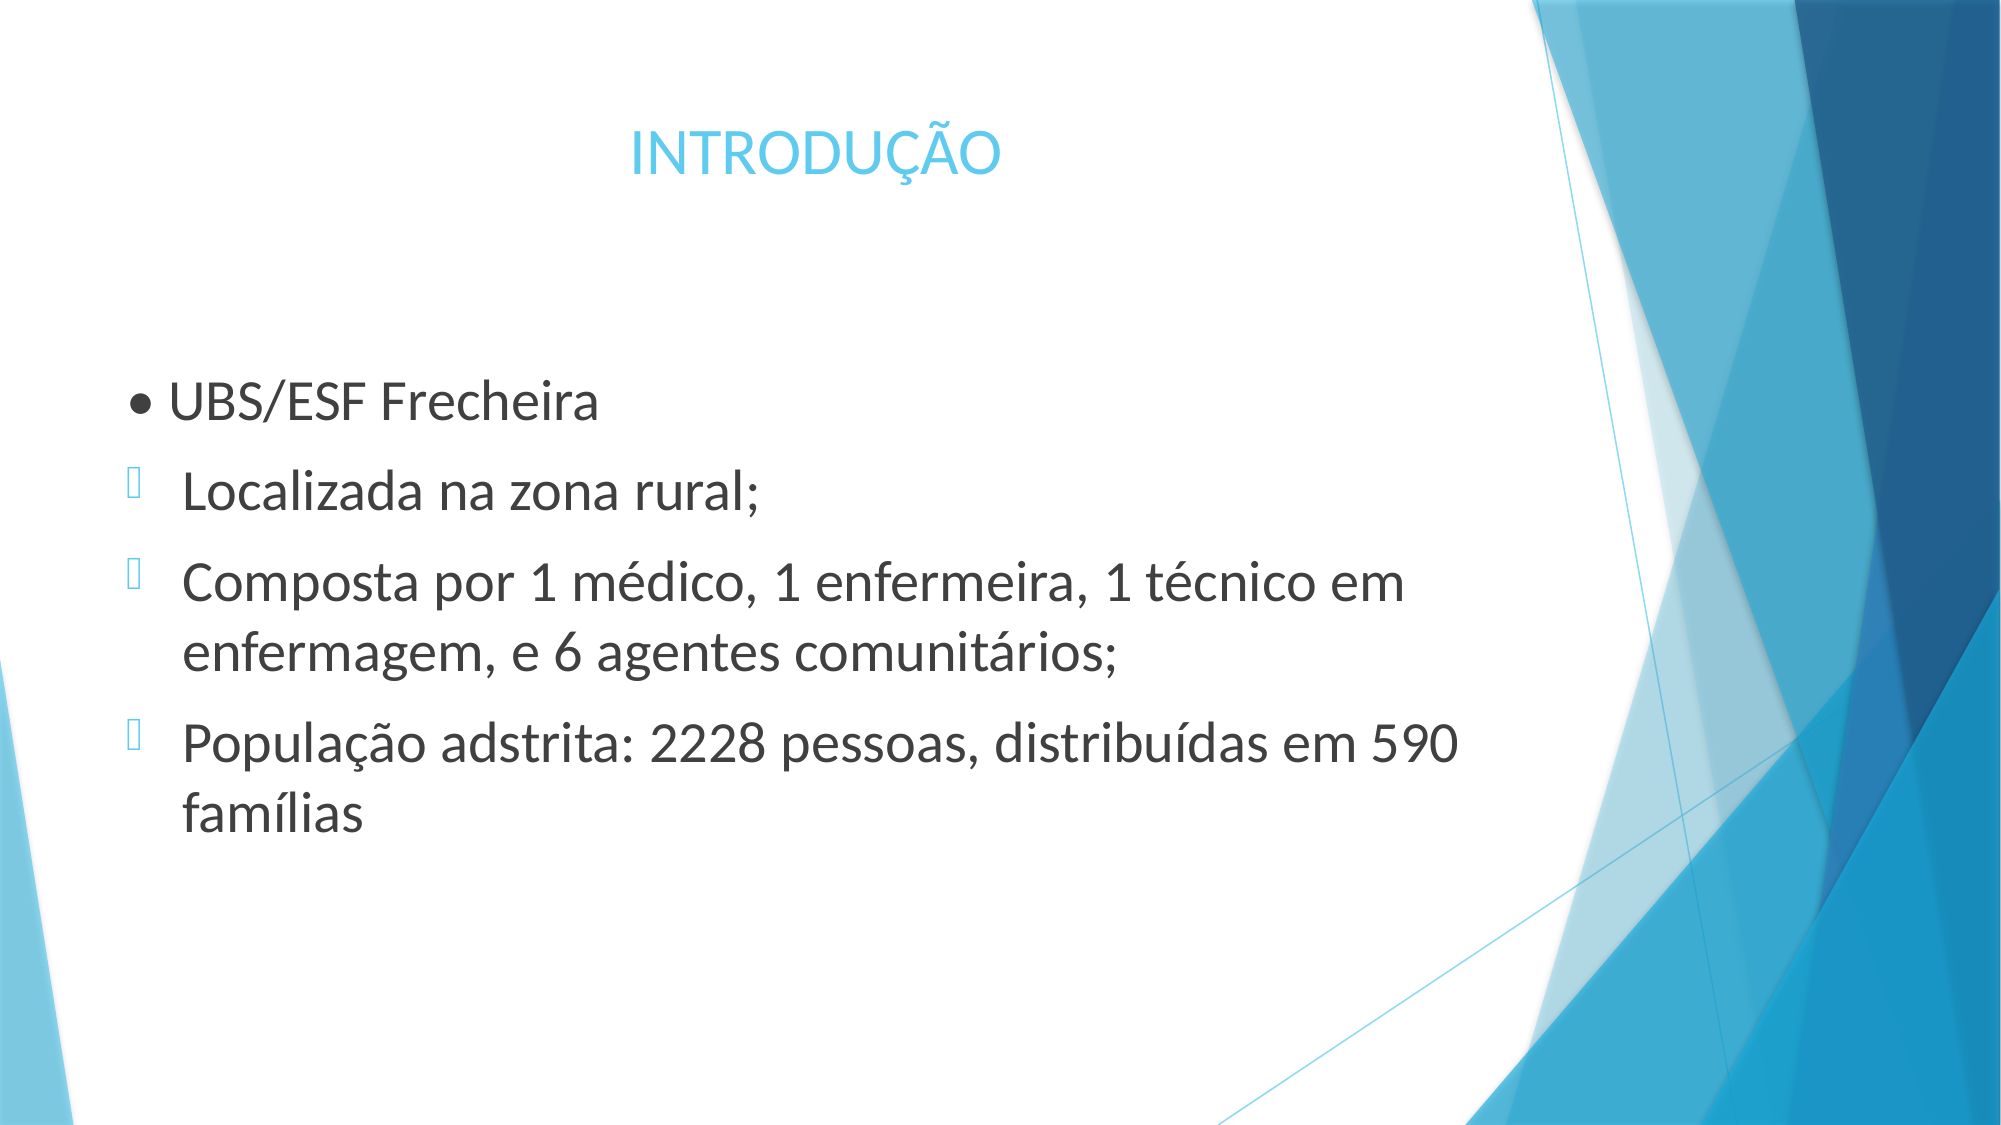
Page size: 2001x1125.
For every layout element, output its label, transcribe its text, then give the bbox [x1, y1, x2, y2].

list • UBS/ESF Frecheira Localizada na zona rural; Composta por 1 médico, 1 enfermeira, 1 técnico em enfermagem, e 6 agentes comunitários; População adstrita: 2228 pessoas, distribuídas em 590 famílias [111, 354, 1522, 992]
title INTRODUÇÃO [111, 99, 1522, 317]
